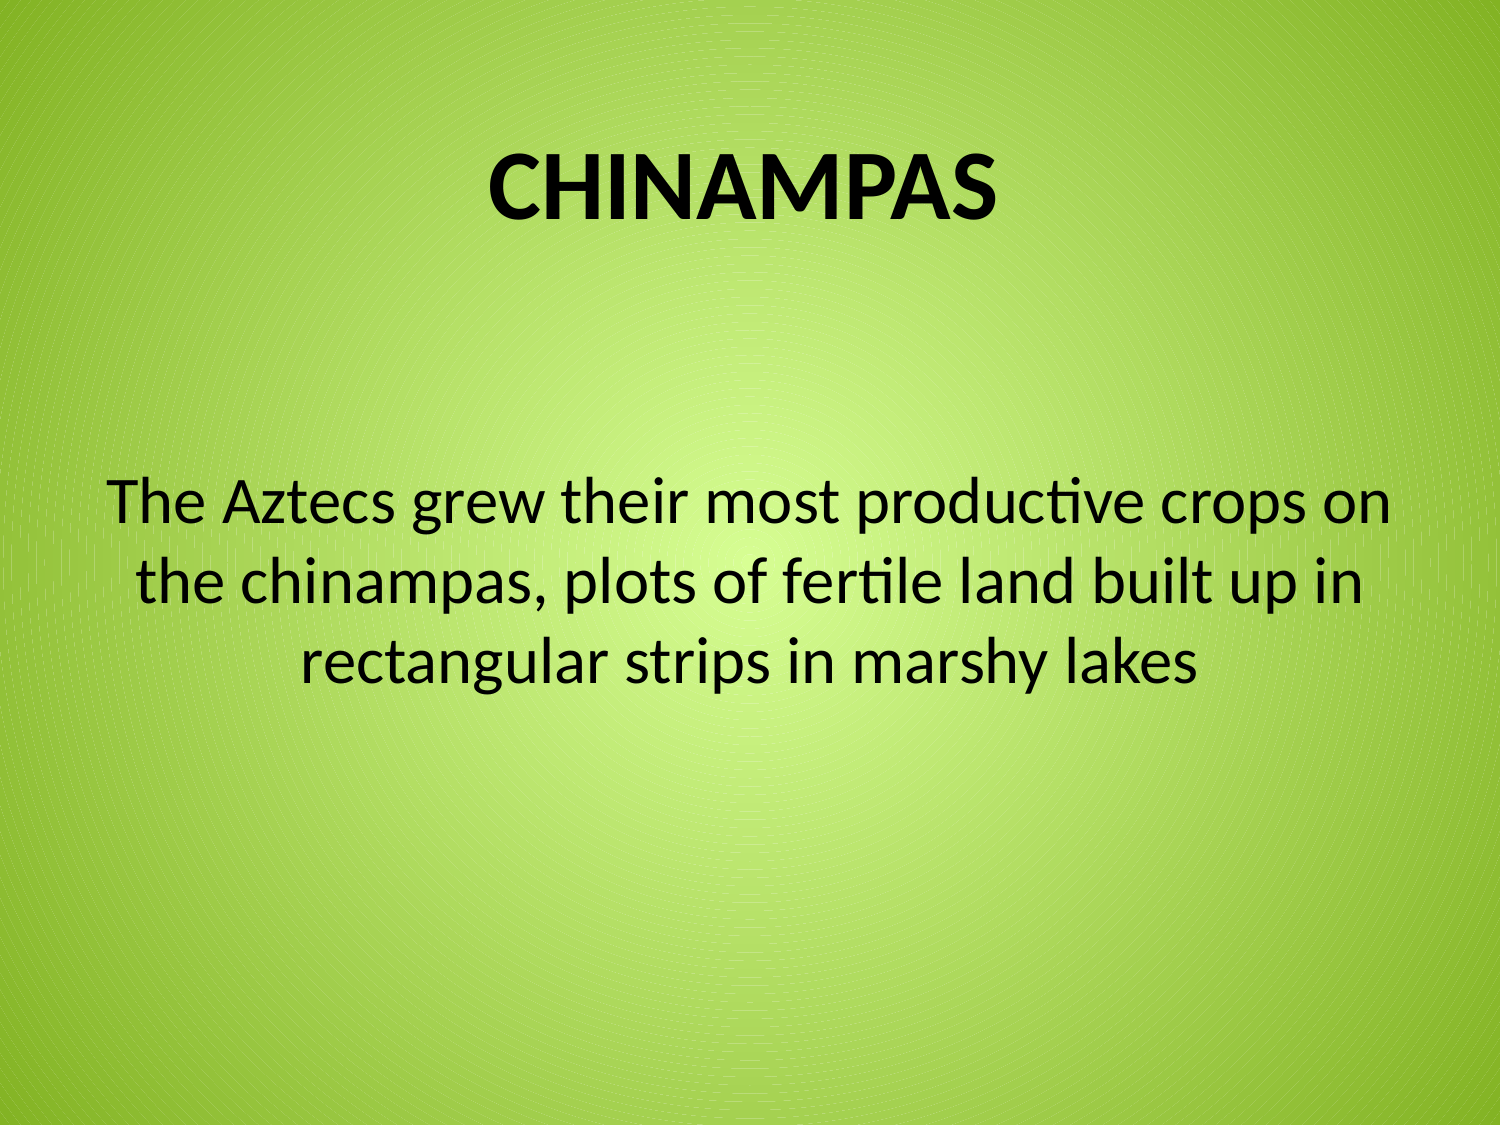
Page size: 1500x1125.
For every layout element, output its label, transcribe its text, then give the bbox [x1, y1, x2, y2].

list The Aztecs grew their most productive crops on the chinampas, plots of fertile land built up in rectangular strips in marshy lakes [75, 262, 1425, 1005]
text_box CHINAMPAS [50, 112, 1438, 248]
